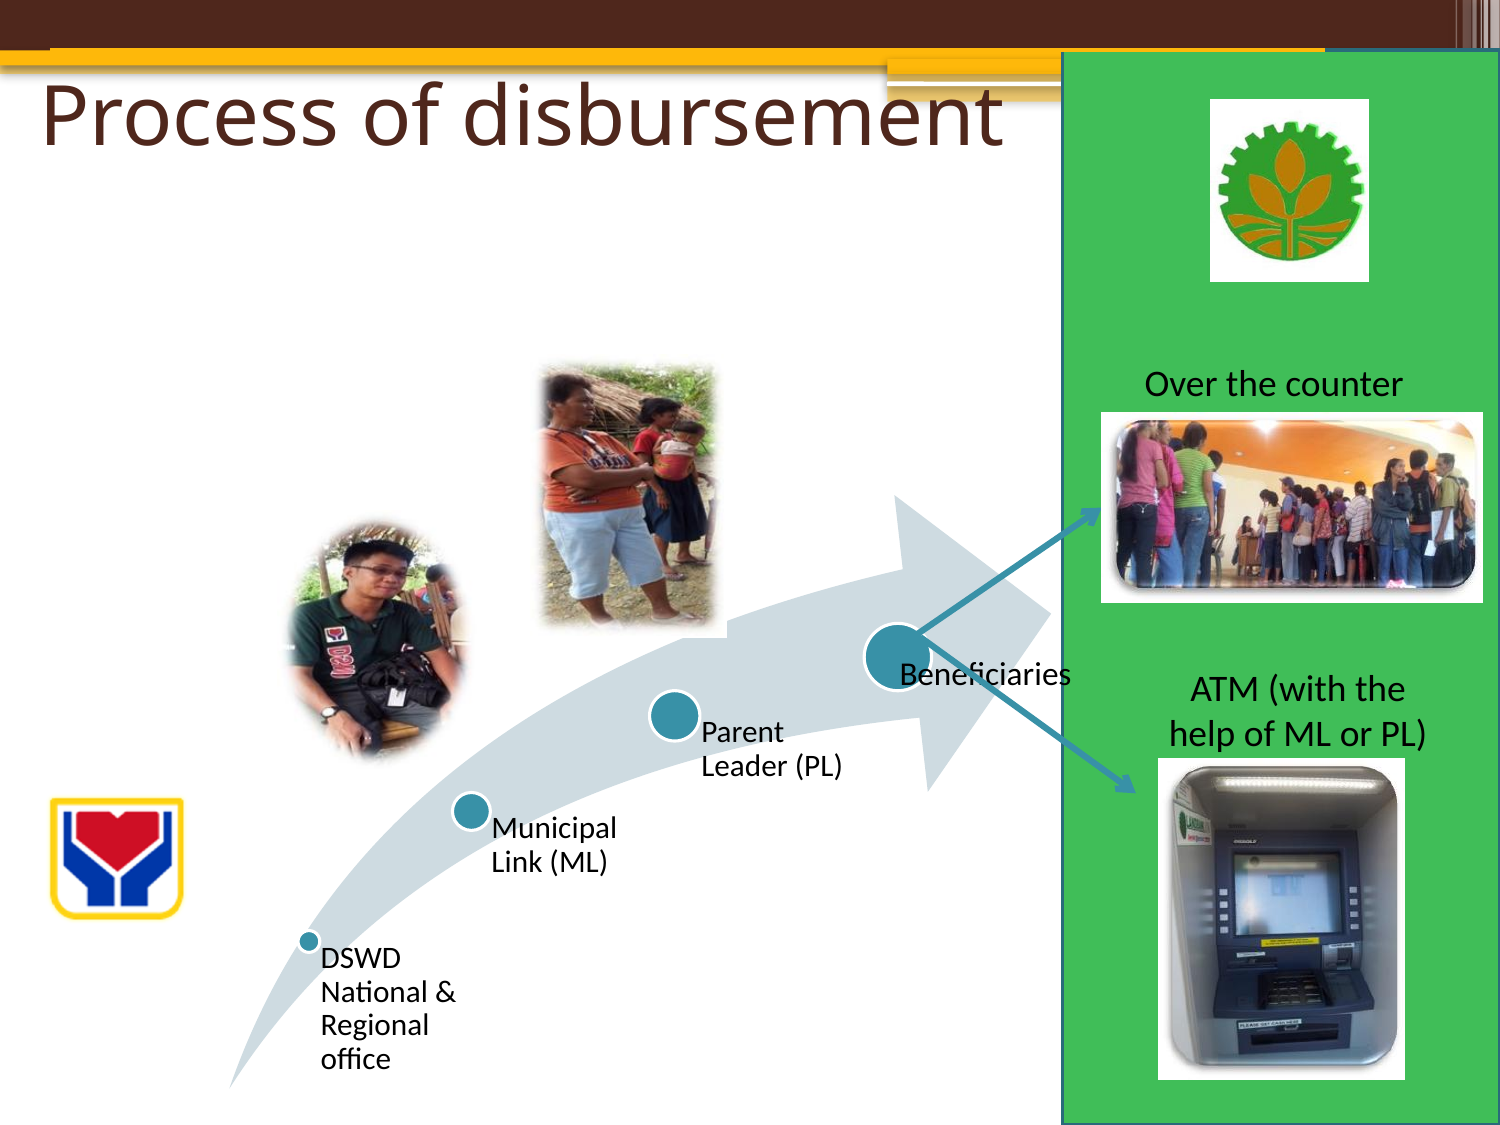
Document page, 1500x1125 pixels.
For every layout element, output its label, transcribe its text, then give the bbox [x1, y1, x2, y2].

picture [1157, 758, 1405, 1080]
picture [1101, 412, 1483, 603]
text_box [912, 507, 1102, 638]
text_box [1061, 48, 1500, 1125]
text_box ATM (with the help of ML or PL) [1181, 656, 1447, 762]
picture [530, 354, 728, 638]
picture [44, 792, 188, 924]
picture [1210, 99, 1370, 282]
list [224, 474, 1176, 1097]
text_box Over the counter [1129, 351, 1450, 409]
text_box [920, 636, 1137, 794]
title Process of disbursement [24, 24, 1375, 200]
